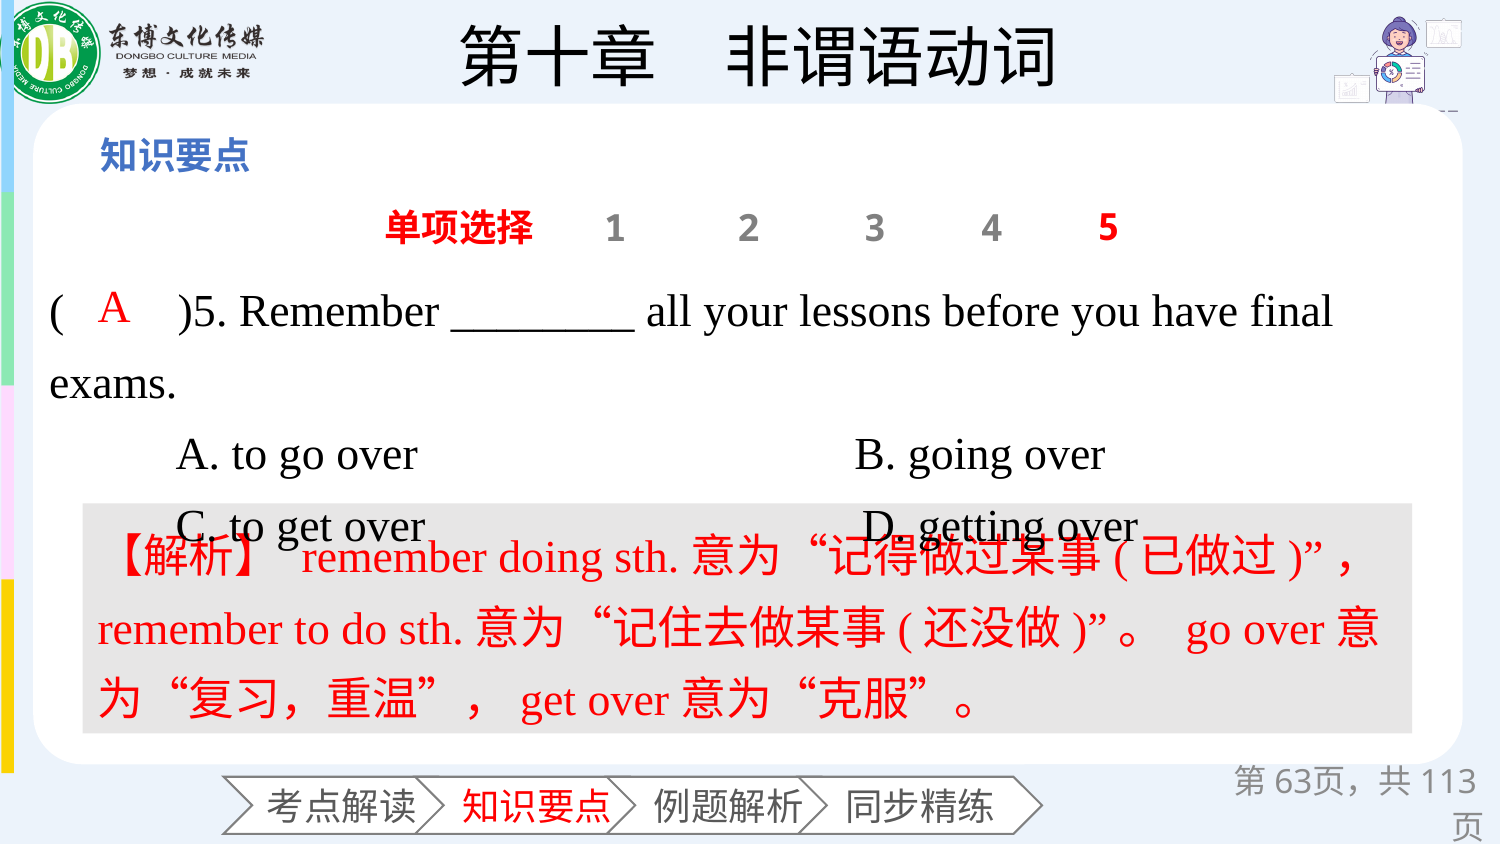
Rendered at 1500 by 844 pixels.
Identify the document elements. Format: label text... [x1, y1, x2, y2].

picture [1312, 0, 1487, 131]
text_box 1 [589, 196, 643, 257]
text_box 4 [965, 196, 1020, 257]
slide_number 第页，共113页 [1195, 780, 1500, 826]
text_box 【解析】 remember doing sth.意为“记得做过某事(已做过)”，remember to do sth.意为“记住去做某事(还没做)”。 go over意为“复习，重温”，get over意为“克服”。 [82, 541, 1413, 734]
text_box 3 [848, 196, 903, 257]
picture [14, 1, 265, 104]
text_box ( )5. Remember ________ all your lessons before you have final exams. A. to go over B. going over C. to get over D. getting over [34, 257, 1478, 541]
text_box 5 [1082, 195, 1137, 257]
text_box 单项选择 [369, 196, 554, 257]
text_box A [82, 269, 148, 340]
text_box 2 [722, 196, 776, 257]
